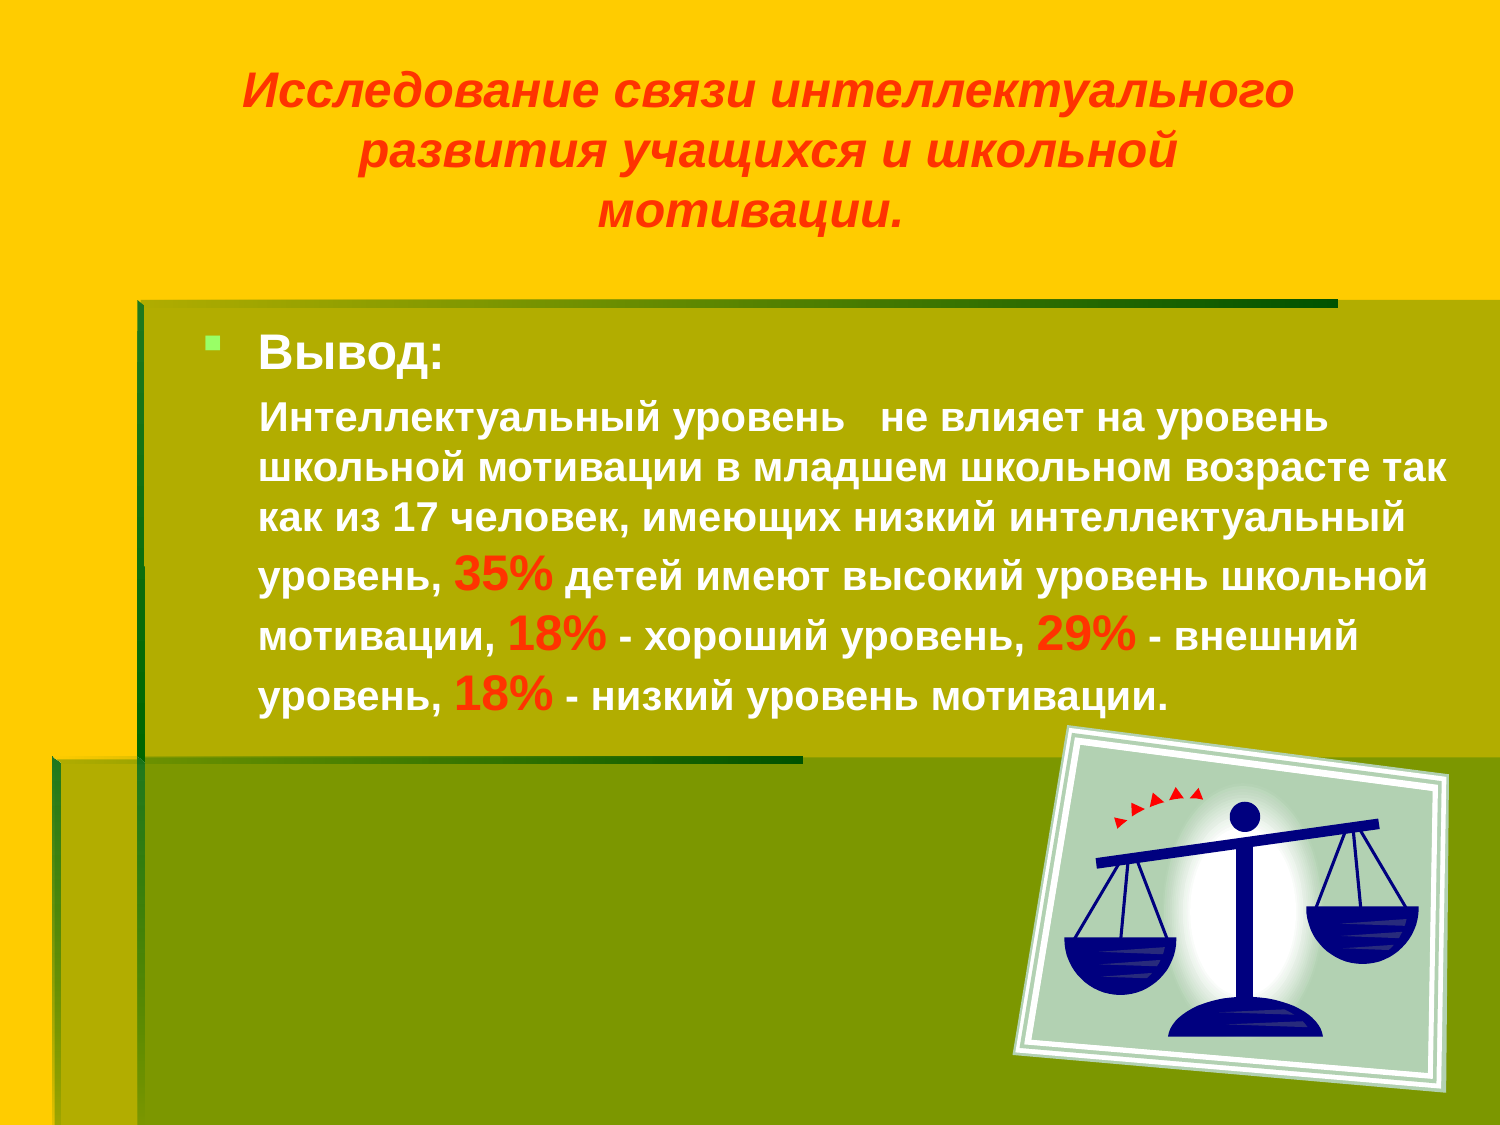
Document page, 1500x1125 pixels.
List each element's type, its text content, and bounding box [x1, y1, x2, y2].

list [1012, 724, 1450, 1093]
list Вывод: Интеллектуальный уровень не влияет на уровень школьной мотивации в младшем школьном возрасте так как из 17 человек, имеющих низкий интеллектуальный уровень, 35% детей имеют высокий уровень школьной мотивации, 18% - хороший уровень, 29% - внешний уровень, 18% - низкий уровень мотивации. [186, 312, 1500, 1001]
text_box Исследование связи интеллектуального развития учащихся и школьной мотивации. [212, 50, 1325, 245]
